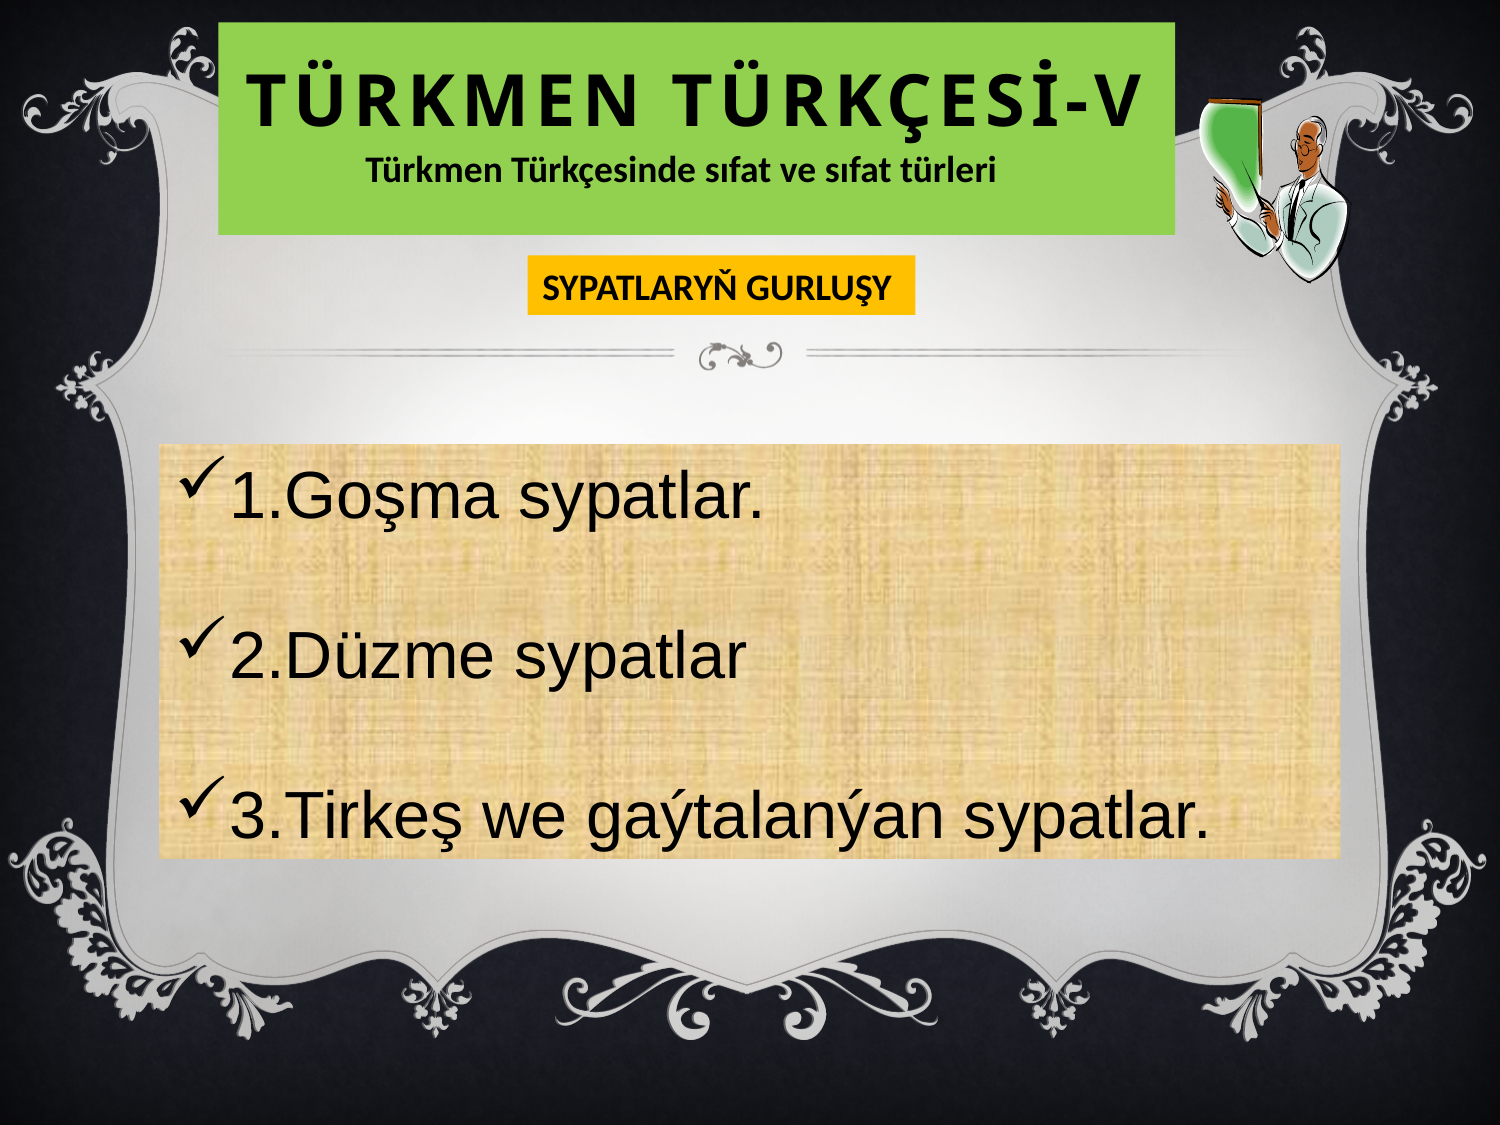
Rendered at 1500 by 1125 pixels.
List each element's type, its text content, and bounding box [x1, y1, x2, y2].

text_box Türkmen Türkçesinde sıfat ve sıfat türleri [350, 137, 1013, 197]
text_box 1.Goşma sypatlar. 2.Düzme sypatlar 3.Tirkeş we gaýtalanýan sypatlar. [159, 444, 1341, 859]
text_box SYPATLARYŇ GURLUŞY [527, 255, 916, 315]
title TÜRKMEN TÜRKÇESİ-V [218, 22, 1176, 235]
picture [0, 0, 1500, 1125]
